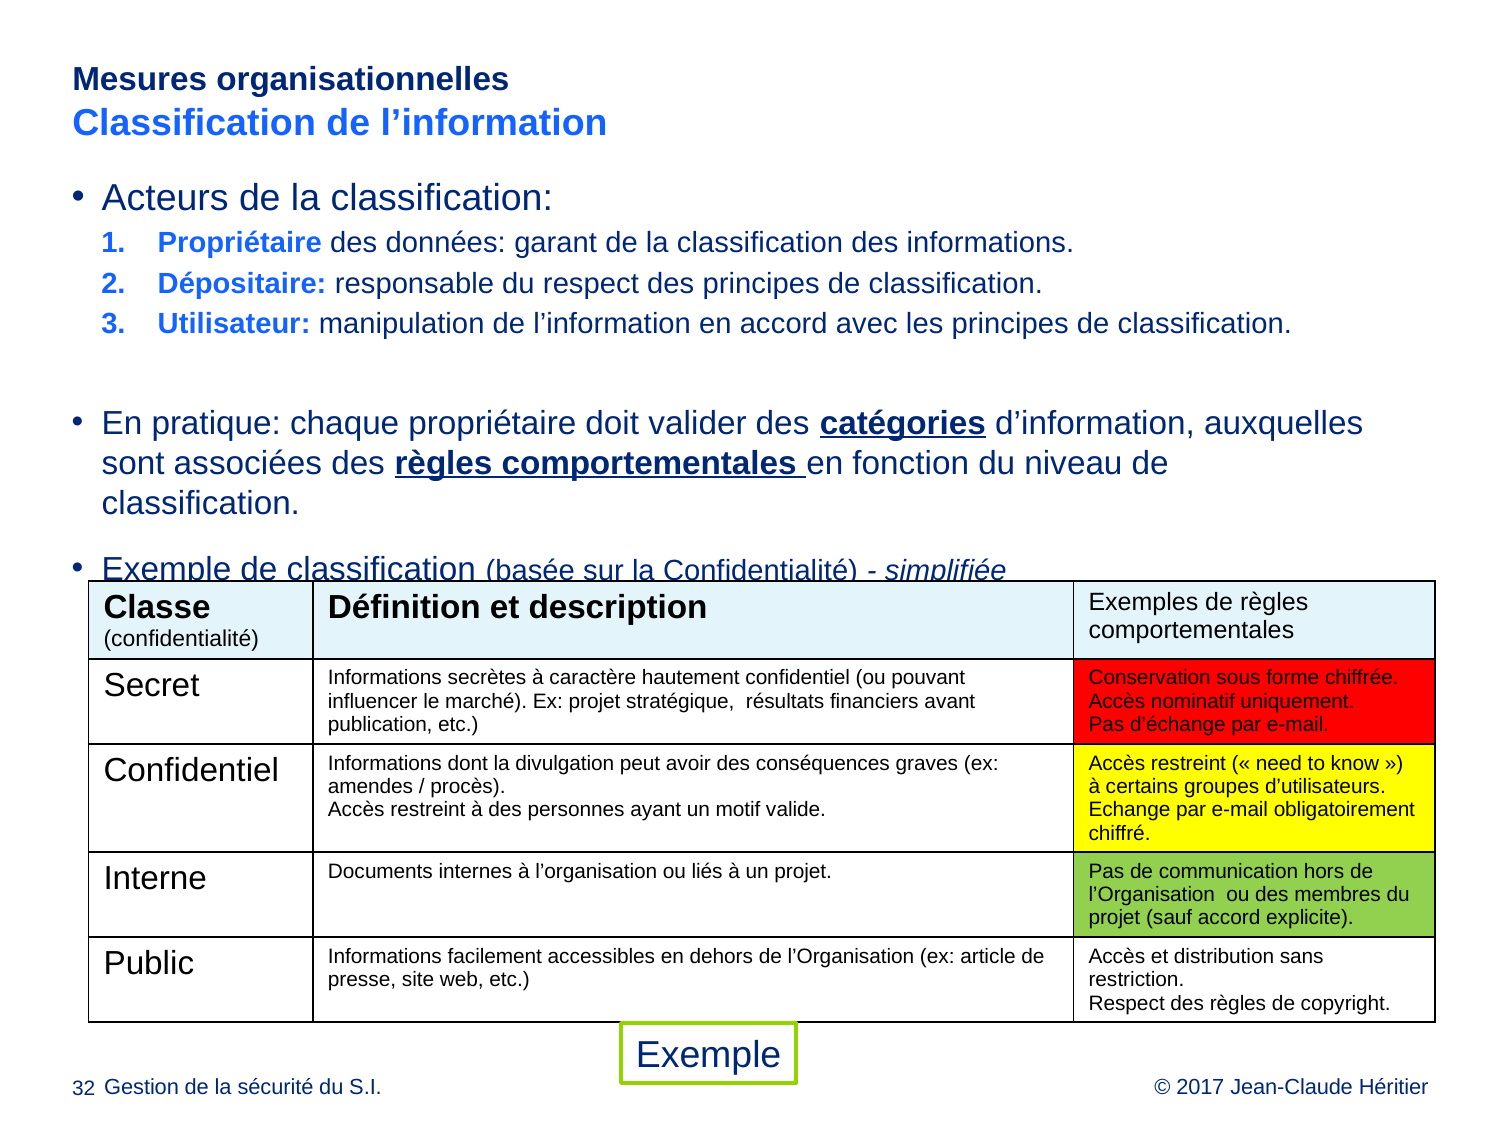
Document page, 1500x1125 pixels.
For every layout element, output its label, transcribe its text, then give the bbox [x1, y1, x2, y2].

table_cell Confidentiel [89, 745, 312, 851]
table_header Définition et description [314, 582, 1073, 658]
table_cell Informations facilement accessibles en dehors de l’Organisation (ex: article de presse, site web, etc.) [314, 938, 1073, 1021]
table_cell Public [89, 938, 312, 1021]
table_cell Informations secrètes à caractère hautement confidentiel (ou pouvant influencer le marché). Ex: projet stratégique, résultats financiers avant publication, etc.) [314, 660, 1073, 743]
table_cell Documents internes à l’organisation ou liés à un projet. [314, 853, 1073, 936]
table_header Exemples de règles comportementales [1074, 582, 1434, 658]
table_cell Interne [89, 853, 312, 936]
table_cell Accès restreint (« need to know ») à certains groupes d’utilisateurs. Echange par e-mail obligatoirement chiffré. [1074, 745, 1434, 851]
table_cell Secret [89, 660, 312, 743]
table_cell Pas de communication hors de l’Organisation ou des membres du projet (sauf accord explicite). [1074, 853, 1434, 936]
table_cell Conservation sous forme chiffrée. Accès nominatif uniquement. Pas d’échange par e-mail. [1074, 660, 1434, 743]
table_cell Informations dont la divulgation peut avoir des conséquences graves (ex: amendes / procès). Accès restreint à des personnes ayant un motif valide. [314, 745, 1073, 851]
text_box Exemple [619, 1021, 798, 1085]
table_cell Accès et distribution sans restriction. Respect des règles de copyright. [1074, 938, 1434, 1021]
table_header Classe (confidentialité) [89, 582, 312, 658]
list Acteurs de la classification: Propriétaire des données: garant de la classification des informations. Dépositaire: responsable du respect des principes de classification. Utilisateur: manipulation de l’information en accord avec les principes de classification. En pratique: chaque propriétaire doit valider des catégories d’information, auxquelles sont associées des règles comportementales en fonction du niveau de classification. Exemple de classification (basée sur la Confidentialité) - simplifiée [66, 172, 1377, 1052]
title Mesures organisationnelles Classification de l’information [66, 57, 1449, 162]
